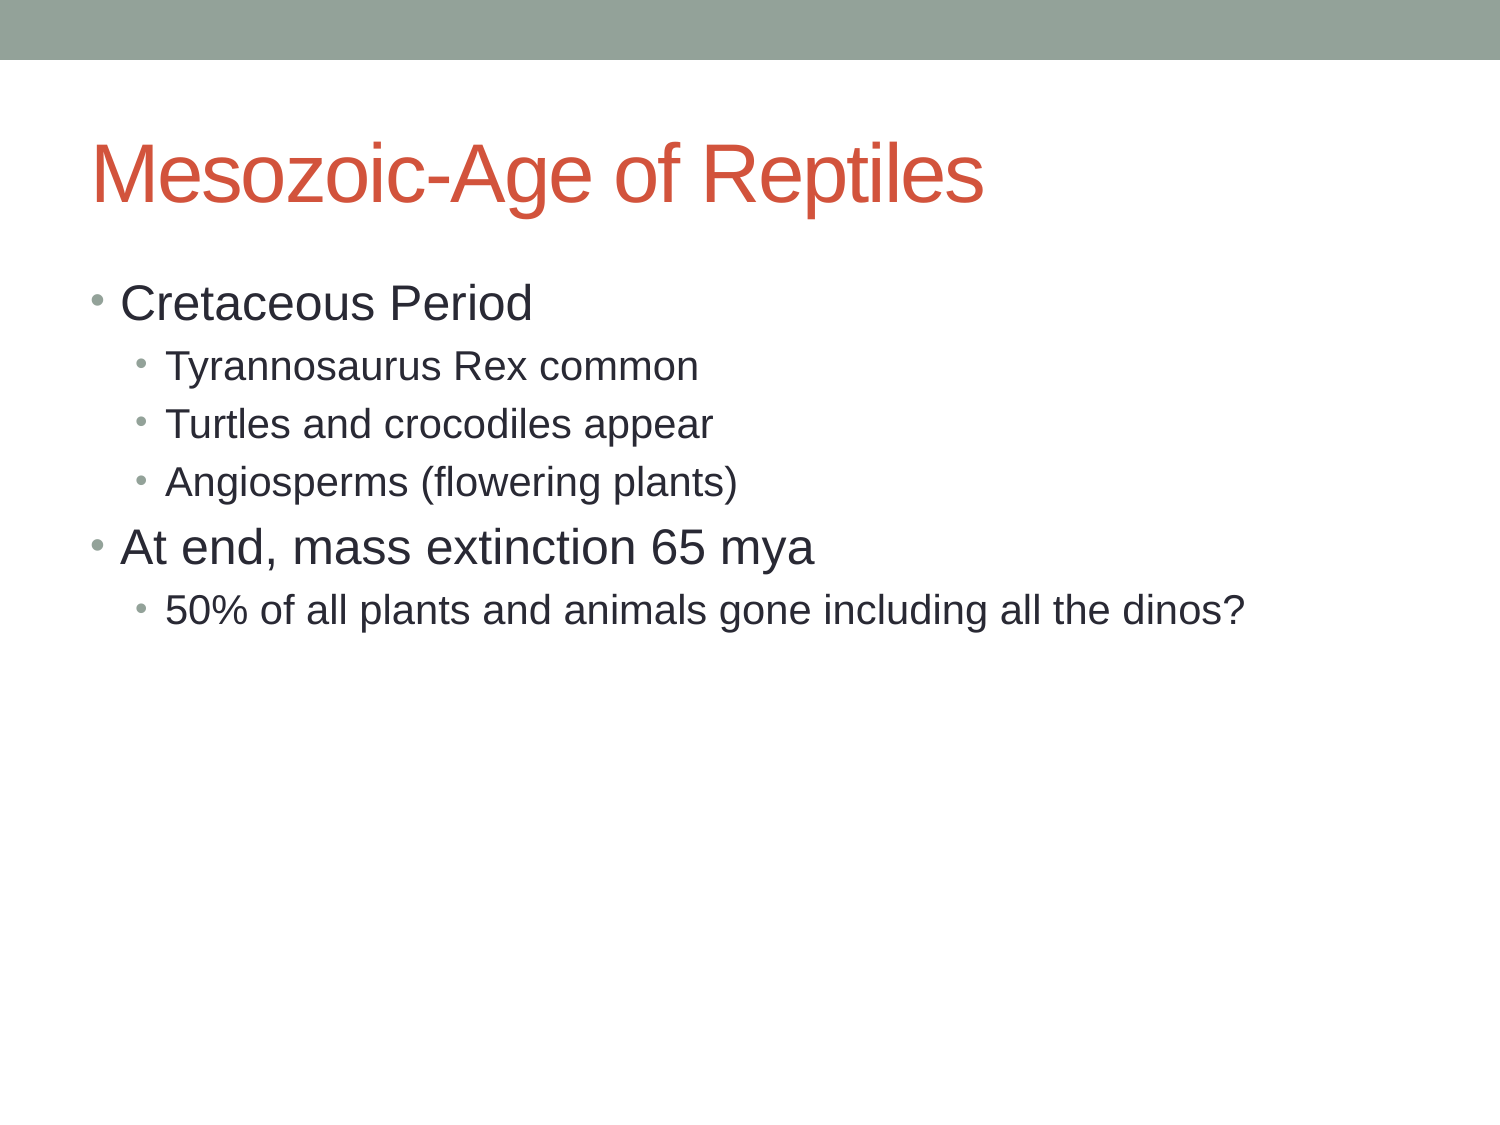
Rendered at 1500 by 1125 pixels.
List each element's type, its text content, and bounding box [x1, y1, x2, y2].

title Mesozoic-Age of Reptiles [75, 87, 1425, 250]
list Cretaceous Period Tyrannosaurus Rex common Turtles and crocodiles appear Angiosperms (flowering plants) At end, mass extinction 65 mya 50% of all plants and animals gone including all the dinos? [75, 262, 1425, 1063]
